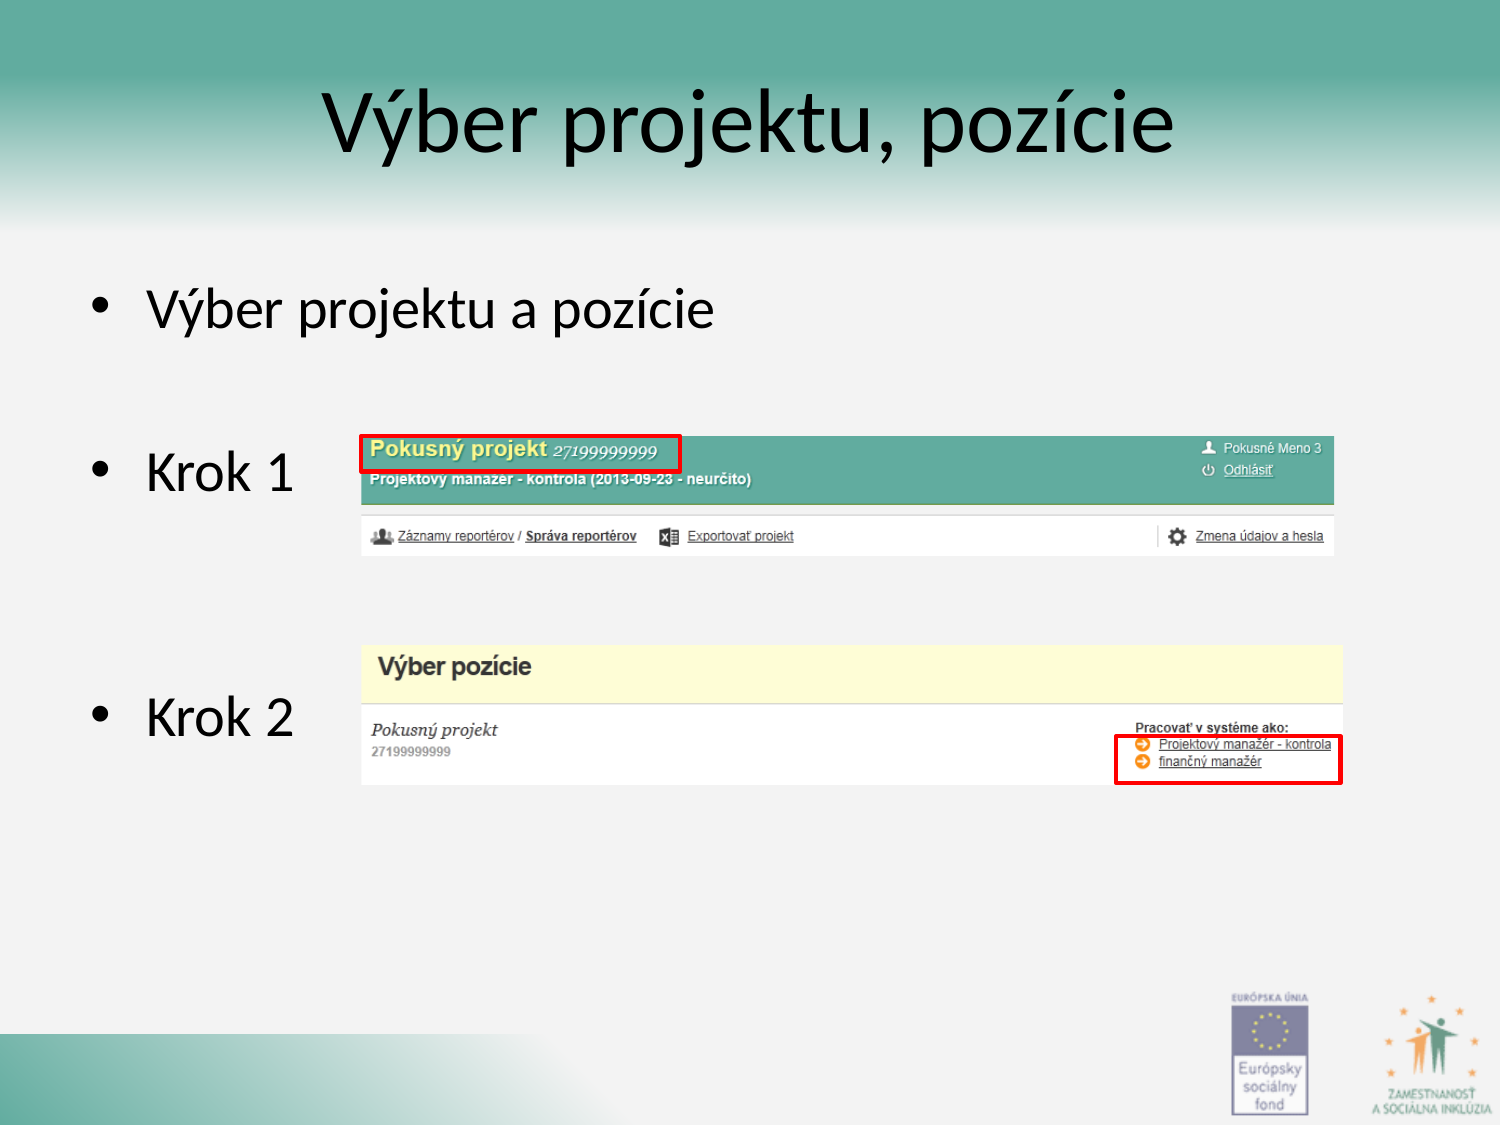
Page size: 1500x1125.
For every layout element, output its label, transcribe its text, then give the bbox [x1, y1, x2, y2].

title Výber projektu, pozície [0, 0, 1500, 233]
list Výber projektu a pozície Krok 1 Krok 2 [75, 262, 1425, 1005]
picture [361, 435, 1335, 556]
picture [1224, 984, 1500, 1125]
picture [361, 644, 1344, 786]
text_box [0, 1034, 1219, 1125]
